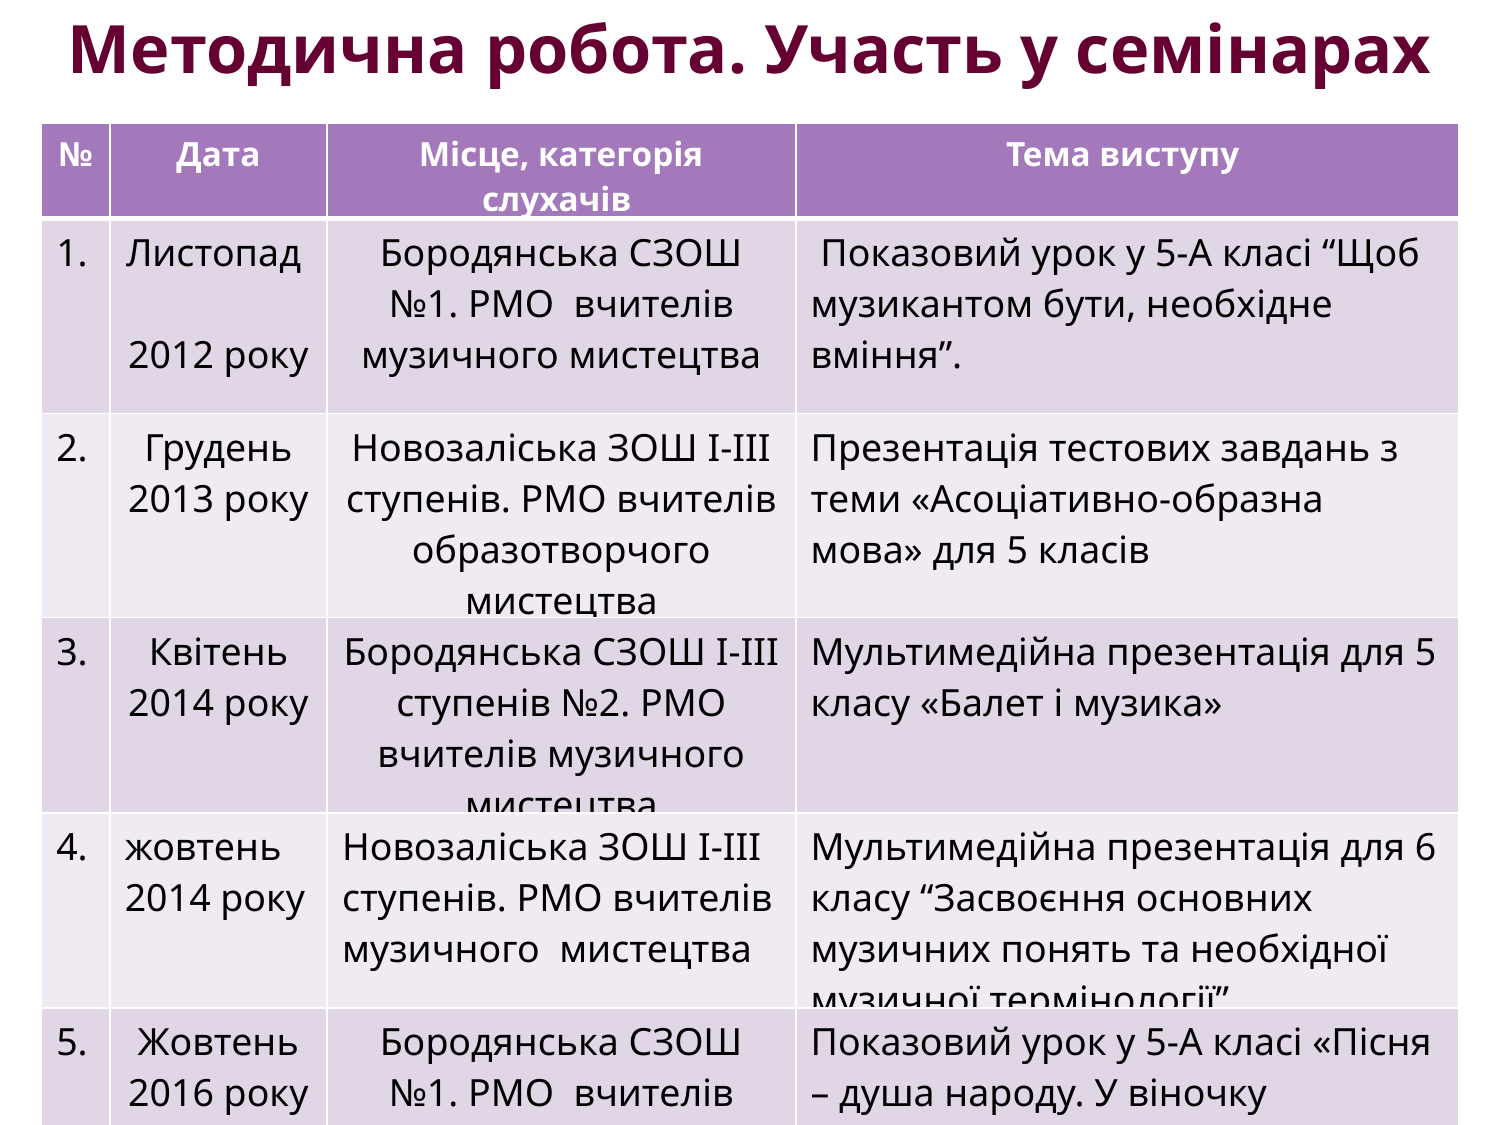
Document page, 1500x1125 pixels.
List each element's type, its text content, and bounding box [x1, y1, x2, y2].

table_cell 3. [42, 618, 109, 812]
table_cell Бородянська СЗОШ №1. РМО вчителів музичного мистецтва [328, 221, 795, 413]
table_cell Листопад 2012 року [111, 221, 326, 413]
table_cell 2. [42, 414, 109, 617]
table_cell Показовий урок у 5-А класі «Пісня – душа народу. У віночку народних пісень» . [797, 1009, 1458, 1125]
table_cell Презентація тестових завдань з теми «Асоціативно-образна мова» для 5 класів [797, 414, 1458, 617]
table_cell Квітень 2014 року [111, 618, 326, 812]
table_header Дата [111, 124, 326, 216]
table_cell Бородянська СЗОШ І-ІІІ ступенів №2. РМО вчителів музичного мистецтва [328, 618, 795, 812]
table_cell 4. [42, 814, 109, 1007]
table_header № [42, 124, 109, 216]
table_cell Показовий урок у 5-А класі “Щоб музикантом бути, необхідне вміння”. [797, 221, 1458, 413]
table_header Місце, категорія слухачів [328, 124, 795, 216]
table_cell Бородянська СЗОШ №1. РМО вчителів музичного мистецтва [328, 1009, 795, 1125]
text_box Методична робота. Участь у семінарах [0, 0, 1500, 95]
table_cell Грудень 2013 року [111, 414, 326, 617]
table_cell Мультимедійна презентація для 6 класу “Засвоєння основних музичних понять та необхідної музичної термінології” [797, 814, 1458, 1007]
table_cell Новозаліська ЗОШ І-ІІІ ступенів. РМО вчителів образотворчого мистецтва [328, 414, 795, 617]
table_cell 5. [42, 1009, 109, 1125]
table_cell Мультимедійна презентація для 5 класу «Балет і музика» [797, 618, 1458, 812]
table_header Тема виступу [797, 124, 1458, 216]
table_cell жовтень 2014 року [111, 814, 326, 1007]
table_cell Жовтень 2016 року [111, 1009, 326, 1125]
table_cell 1. [42, 221, 109, 413]
table_cell Новозаліська ЗОШ І-ІІІ ступенів. РМО вчителів музичного мистецтва [328, 814, 795, 1007]
